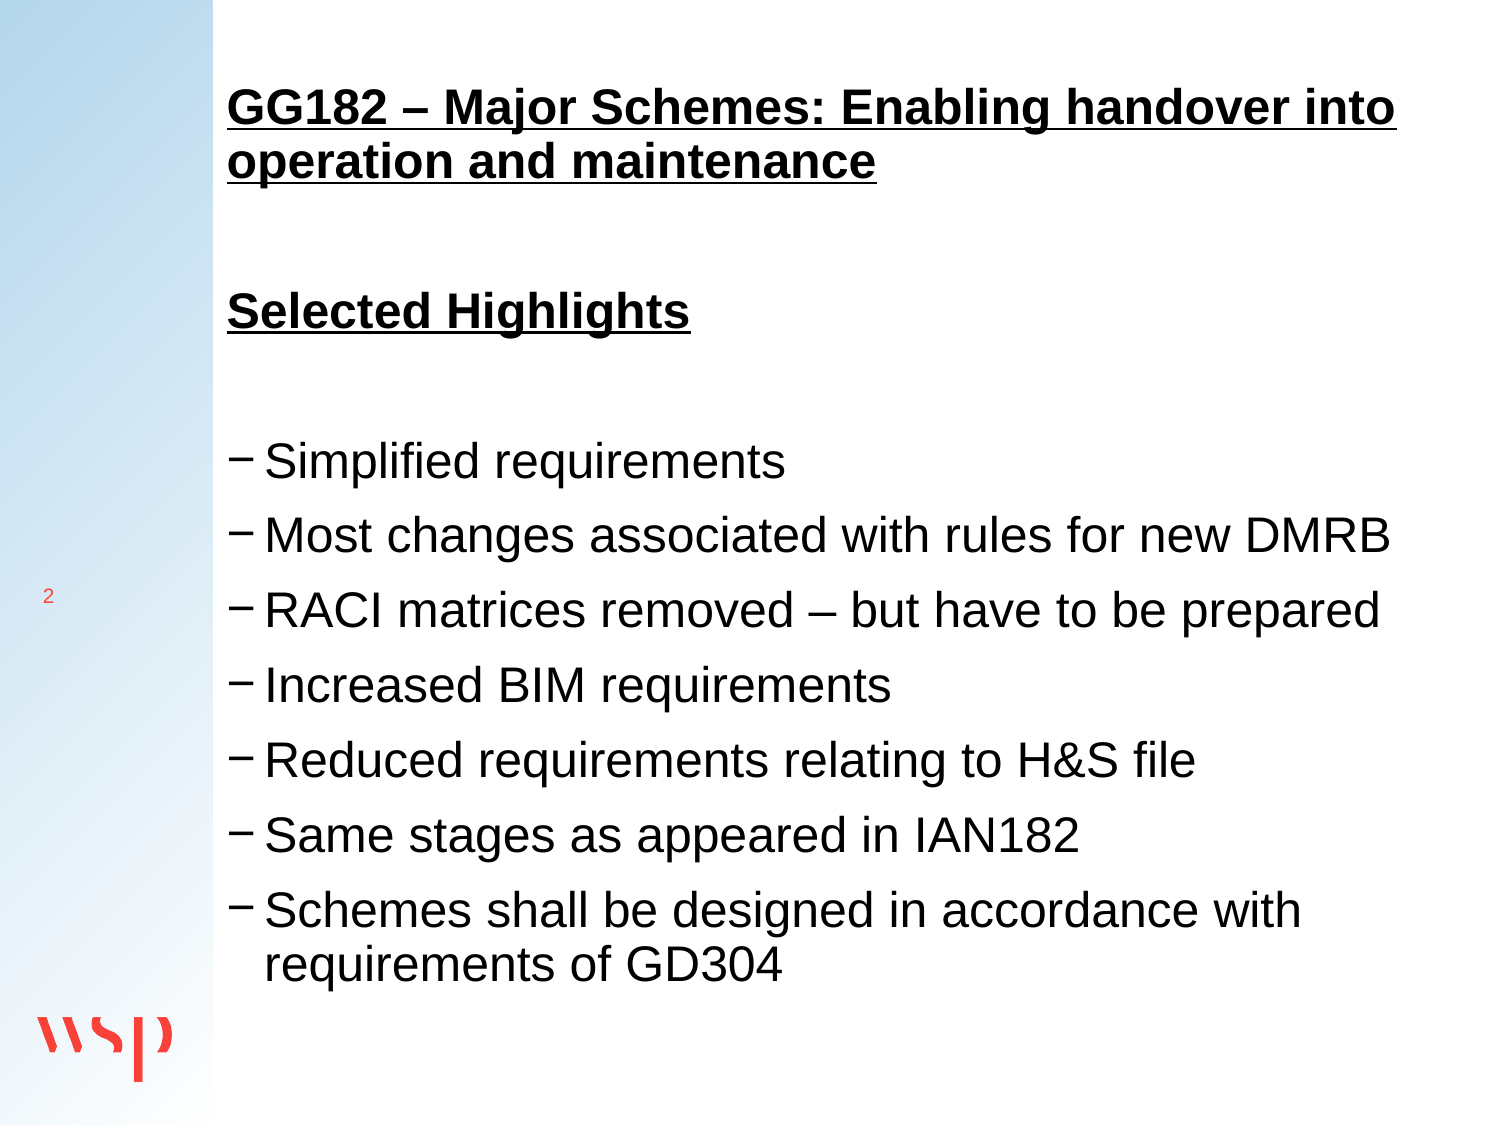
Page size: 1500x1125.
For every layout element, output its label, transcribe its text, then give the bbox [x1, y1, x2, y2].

picture [37, 1017, 172, 1082]
list GG182 – Major Schemes: Enabling handover into operation and maintenance Selected Highlights Simplified requirements Most changes associated with rules for new DMRB RACI matrices removed – but have to be prepared Increased BIM requirements Reduced requirements relating to H&S file Same stages as appeared in IAN182 Schemes shall be designed in accordance with requirements of GD304 [211, 74, 1459, 1001]
